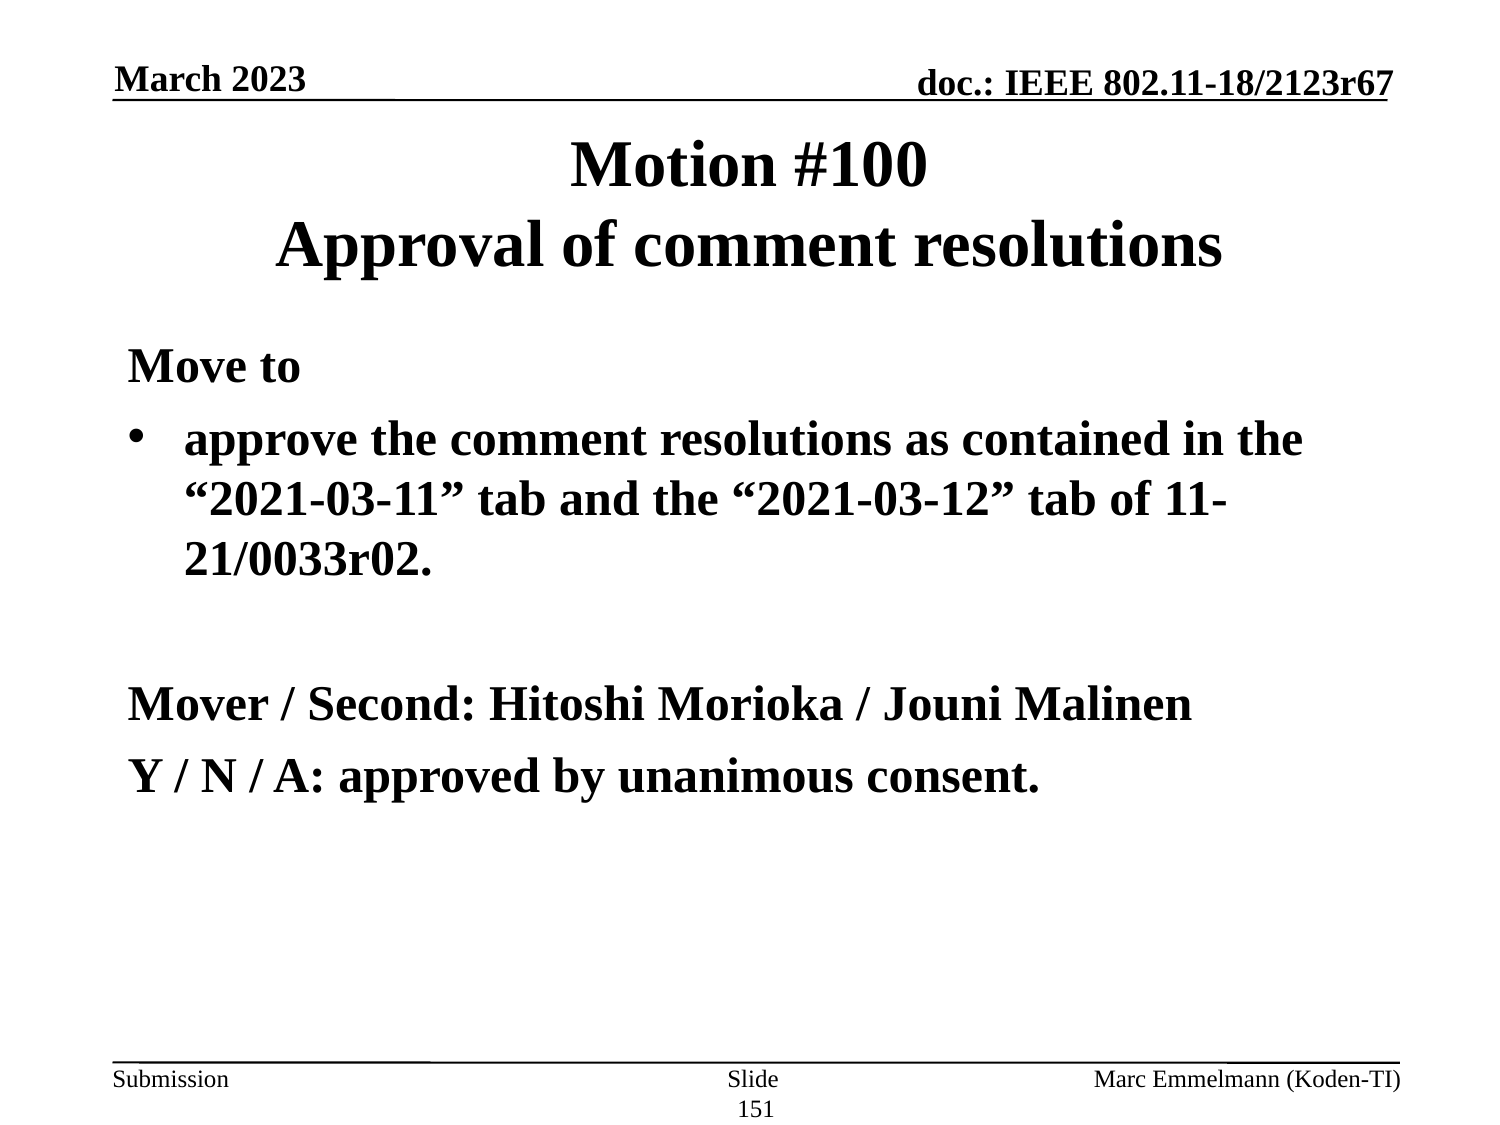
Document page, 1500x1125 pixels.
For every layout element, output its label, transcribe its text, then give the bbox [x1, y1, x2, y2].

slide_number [114, 54, 423, 100]
title Motion #100 Approval of comment resolutions [112, 112, 1388, 288]
list Move to approve the comment resolutions as contained in the “2021-03-11” tab and the “2021-03-12” tab of 11-21/0033r02. Mover / Second: Hitoshi Morioka / Jouni Malinen Y / N / A: approved by unanimous consent. [112, 324, 1388, 1000]
slide_number Slide 151 [712, 1061, 800, 1123]
footer Marc Emmelmann (Koden-TI) [878, 1061, 1402, 1093]
